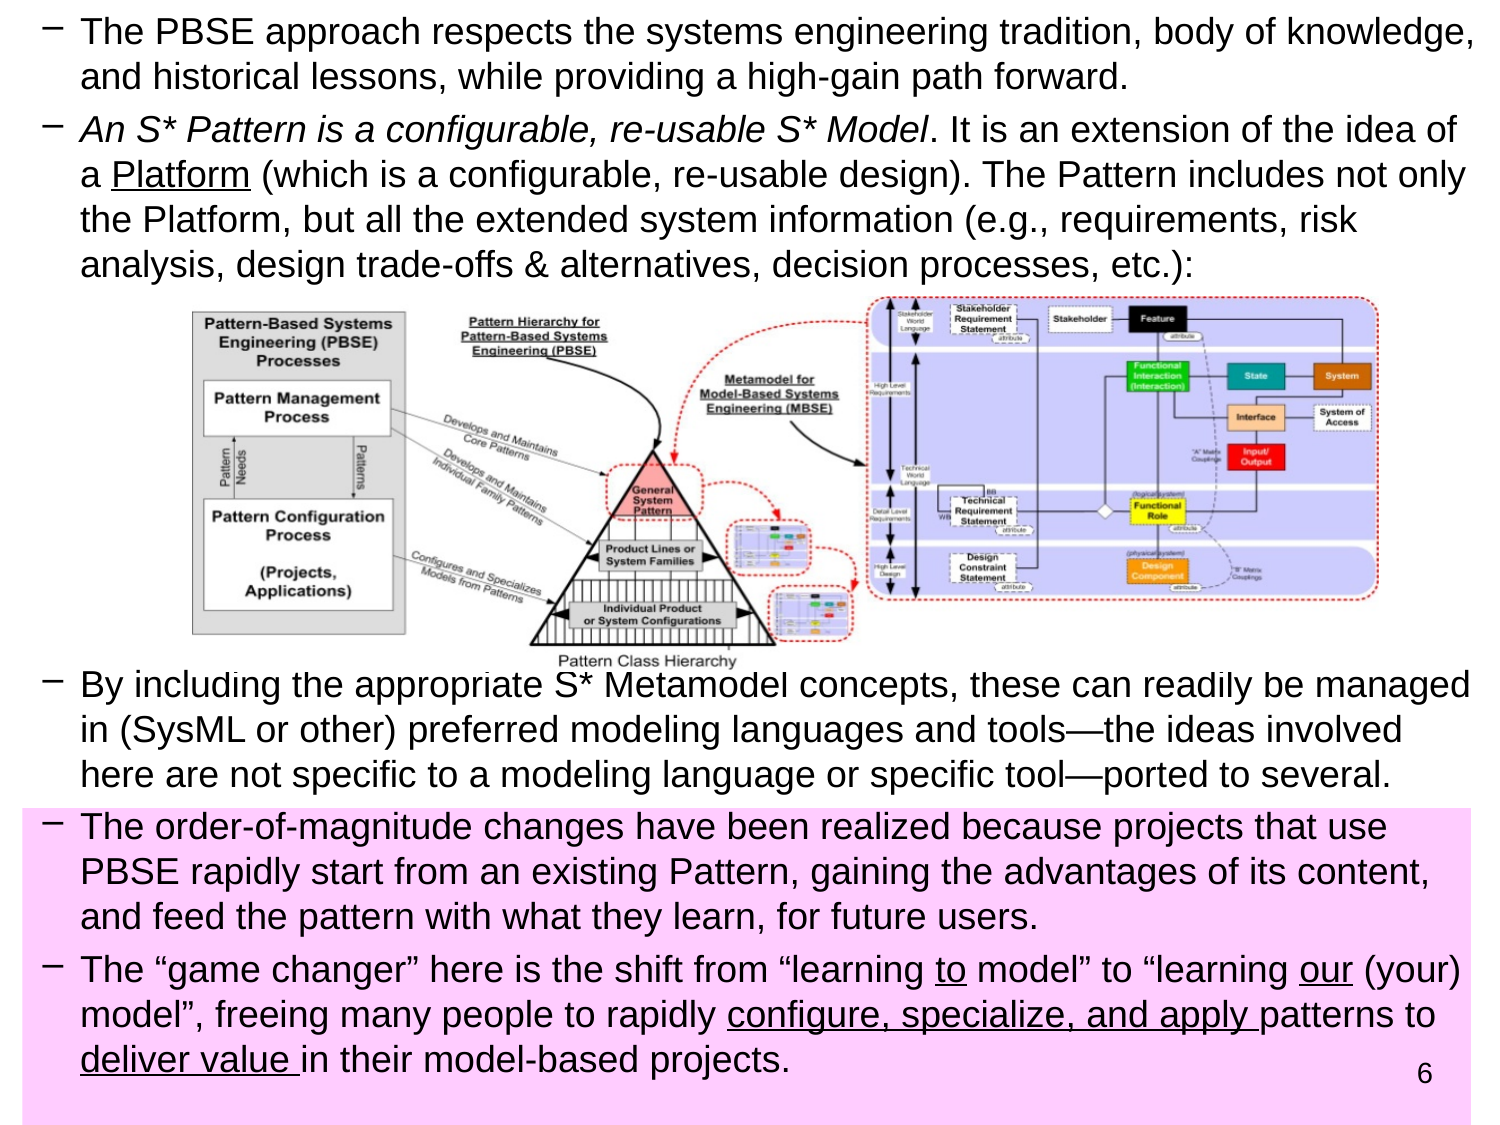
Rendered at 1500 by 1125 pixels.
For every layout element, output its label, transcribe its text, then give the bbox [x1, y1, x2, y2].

picture [192, 296, 1380, 673]
text_box The PBSE approach respects the systems engineering tradition, body of knowledge, and historical lessons, while providing a high-gain path forward. An S* Pattern is a configurable, re-usable S* Model. It is an extension of the idea of a Platform (which is a configurable, re-usable design). The Pattern includes not only the Platform, but all the extended system information (e.g., requirements, risk analysis, design trade-offs & alternatives, decision processes, etc.): By including the appropriate S* Metamodel concepts, these can readily be managed in (SysML or other) preferred modeling languages and tools—the ideas involved here are not specific to a modeling language or specific tool—ported to several. The order-of-magnitude changes have been realized because projects that use PBSE rapidly start from an existing Pattern, gaining the advantages of its content, and feed the pattern with what they learn, for future users. The “game changer” here is the shift from “learning to model” to “learning our (your) model”, freeing many people to rapidly configure, specialize, and apply patterns to deliver value in their model-based projects. [0, 0, 1500, 1125]
text_box 6 [1374, 1046, 1476, 1107]
